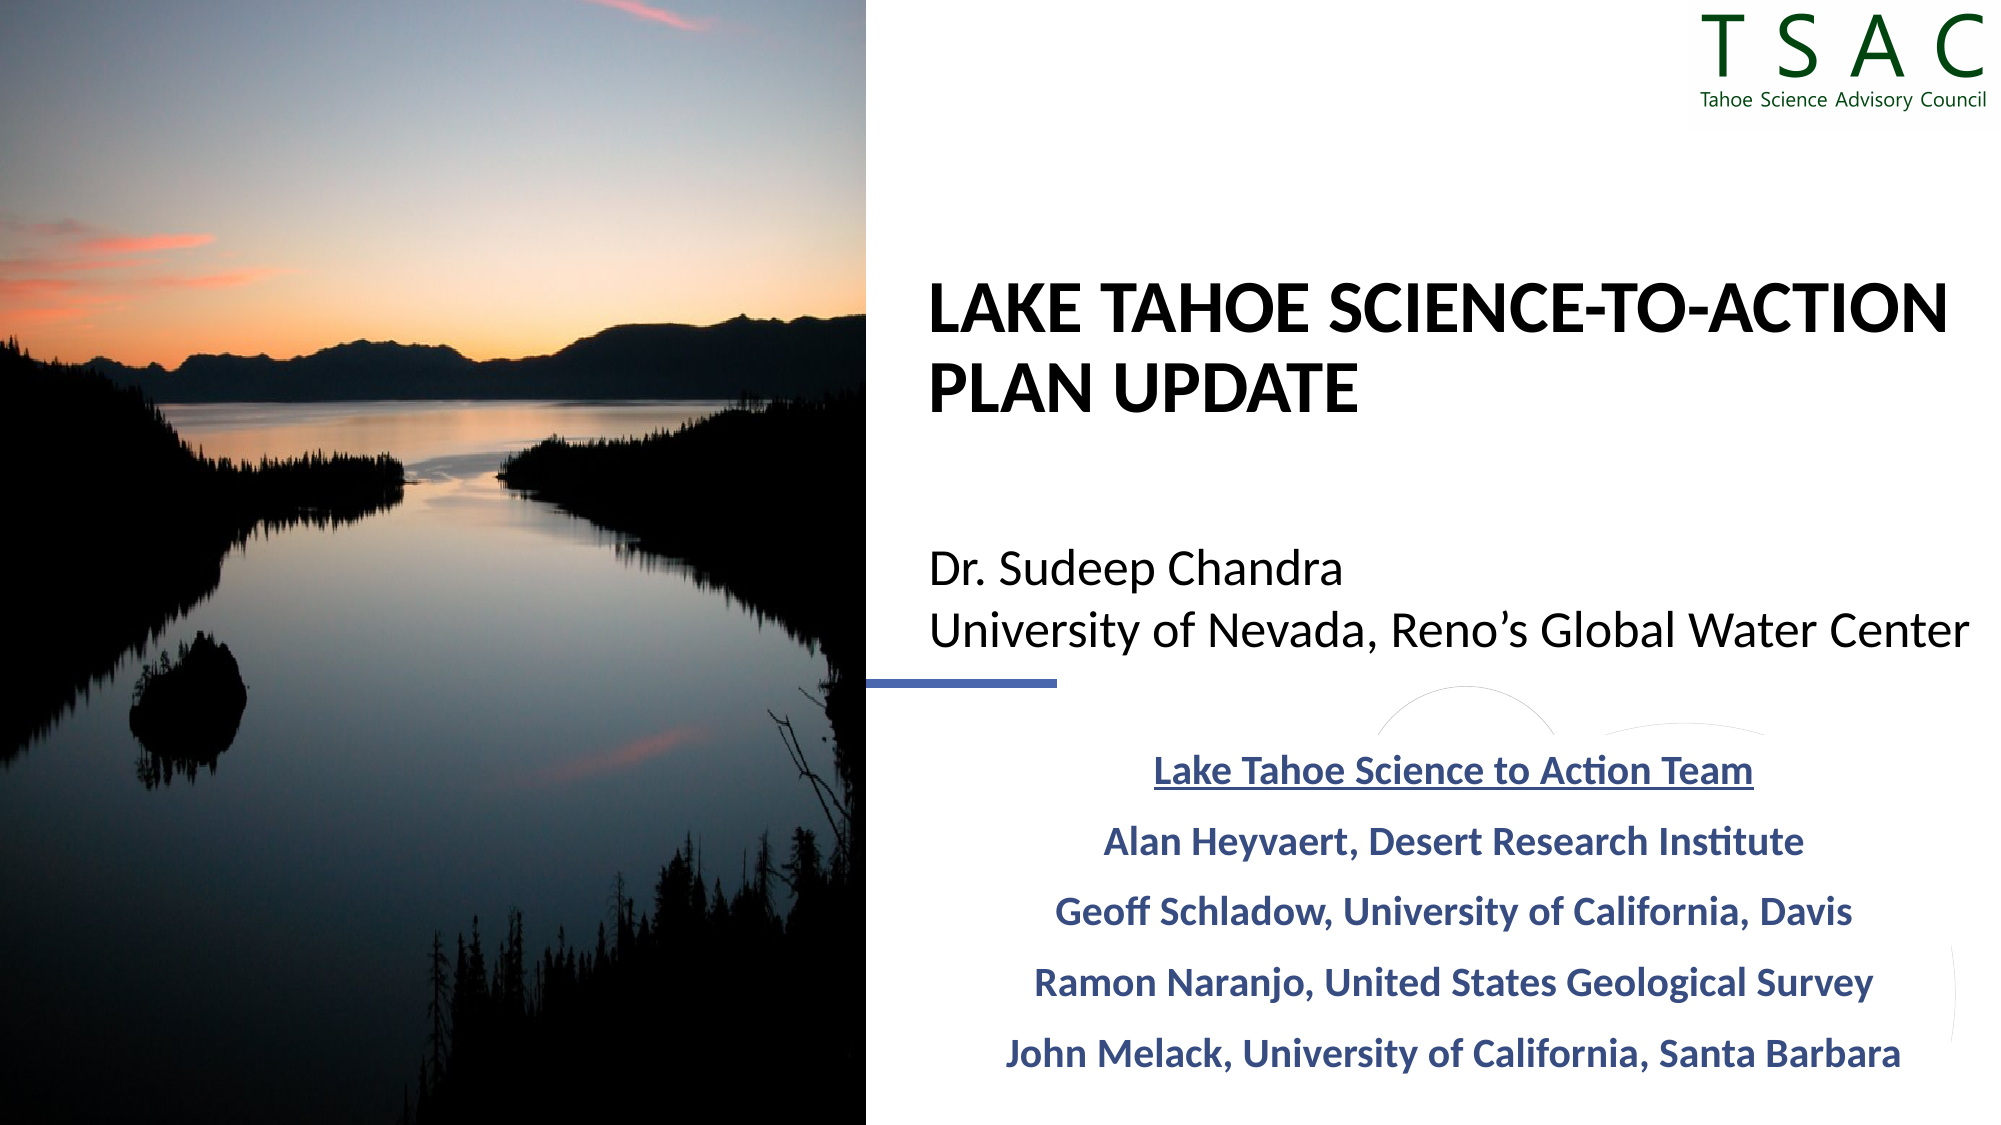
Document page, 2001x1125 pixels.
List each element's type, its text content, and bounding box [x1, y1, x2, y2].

picture [1687, 0, 2000, 131]
text_box Lake Tahoe Science to Action Team Alan Heyvaert, Desert Research Institute Geoff Schladow, University of California, Davis Ramon Naranjo, United States Geological Survey John Melack, University of California, Santa Barbara [957, 734, 1952, 1125]
picture [0, 0, 866, 1125]
title Lake tahoe science-to-action plan update [928, 259, 2000, 430]
subtitle Dr. Sudeep Chandra University of Nevada, Reno’s Global Water Center [928, 525, 2000, 758]
